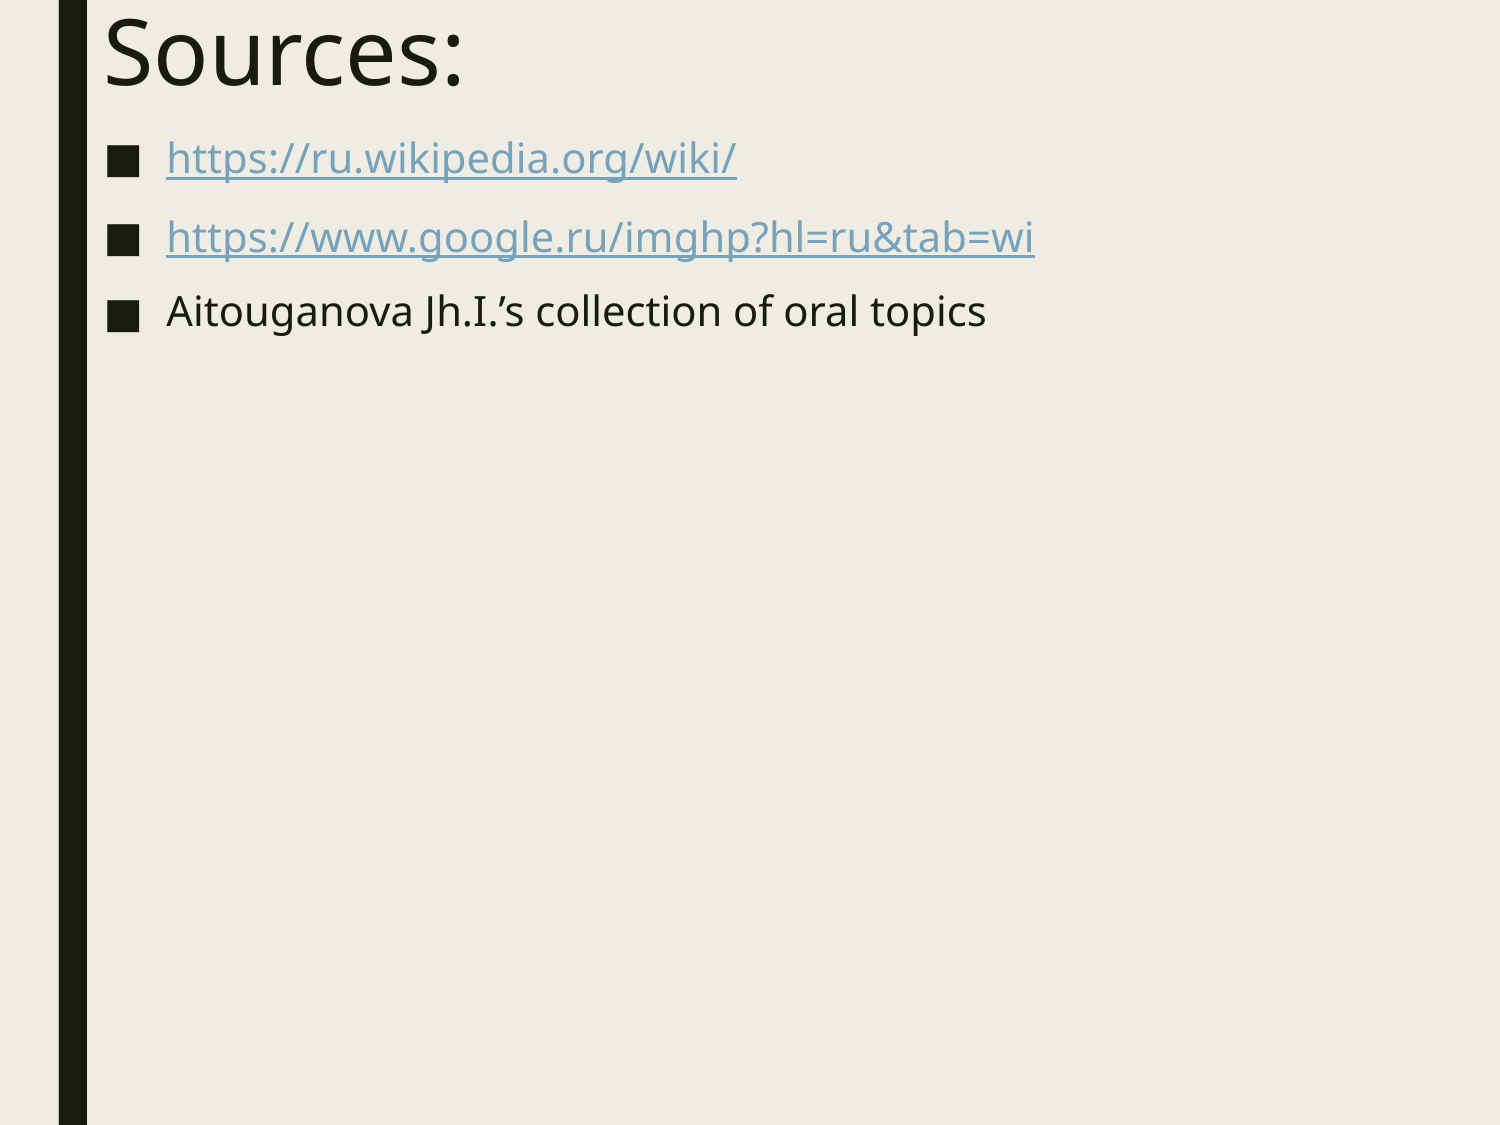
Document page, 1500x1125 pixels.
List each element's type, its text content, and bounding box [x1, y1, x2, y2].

title Sources: [88, 0, 1270, 124]
list https://ru.wikipedia.org/wiki/ https://www.google.ru/imghp?hl=ru&tab=wi Aitouganova Jh.I.’s collection of oral topics [88, 124, 1270, 712]
